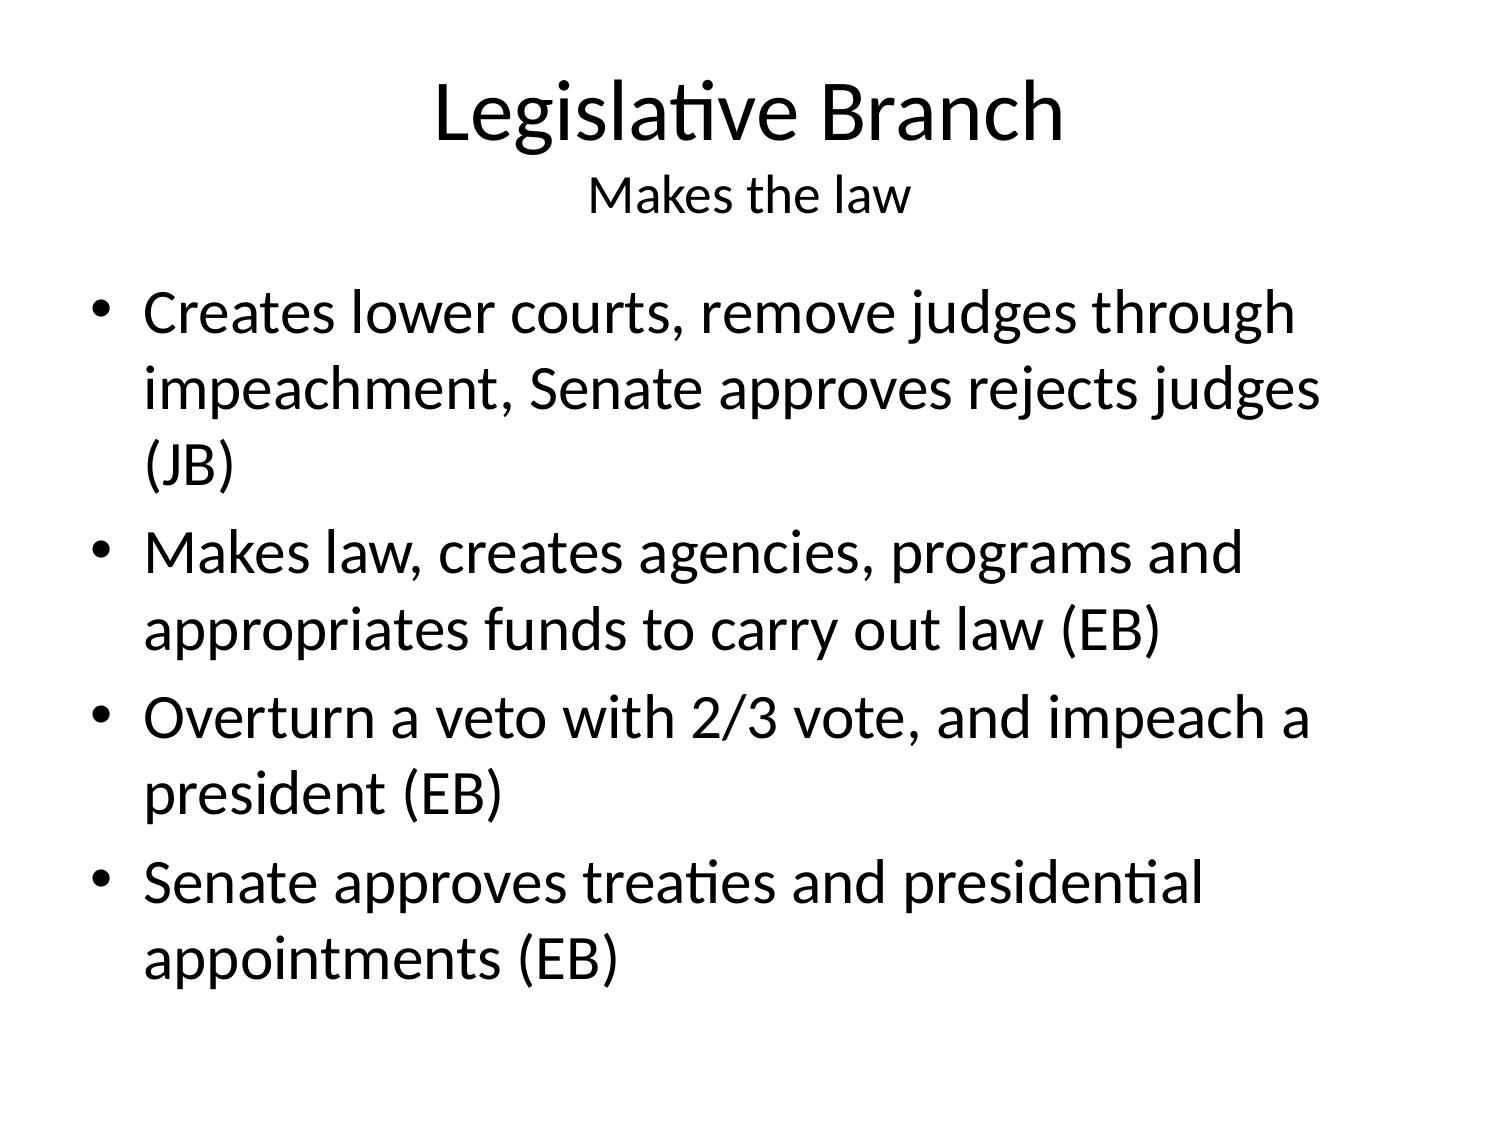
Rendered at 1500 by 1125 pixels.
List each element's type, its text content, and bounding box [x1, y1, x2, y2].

list Creates lower courts, remove judges through impeachment, Senate approves rejects judges (JB) Makes law, creates agencies, programs and appropriates funds to carry out law (EB) Overturn a veto with 2/3 vote, and impeach a president (EB) Senate approves treaties and presidential appointments (EB) [75, 262, 1425, 1005]
title Legislative Branch Makes the law [75, 45, 1425, 233]
